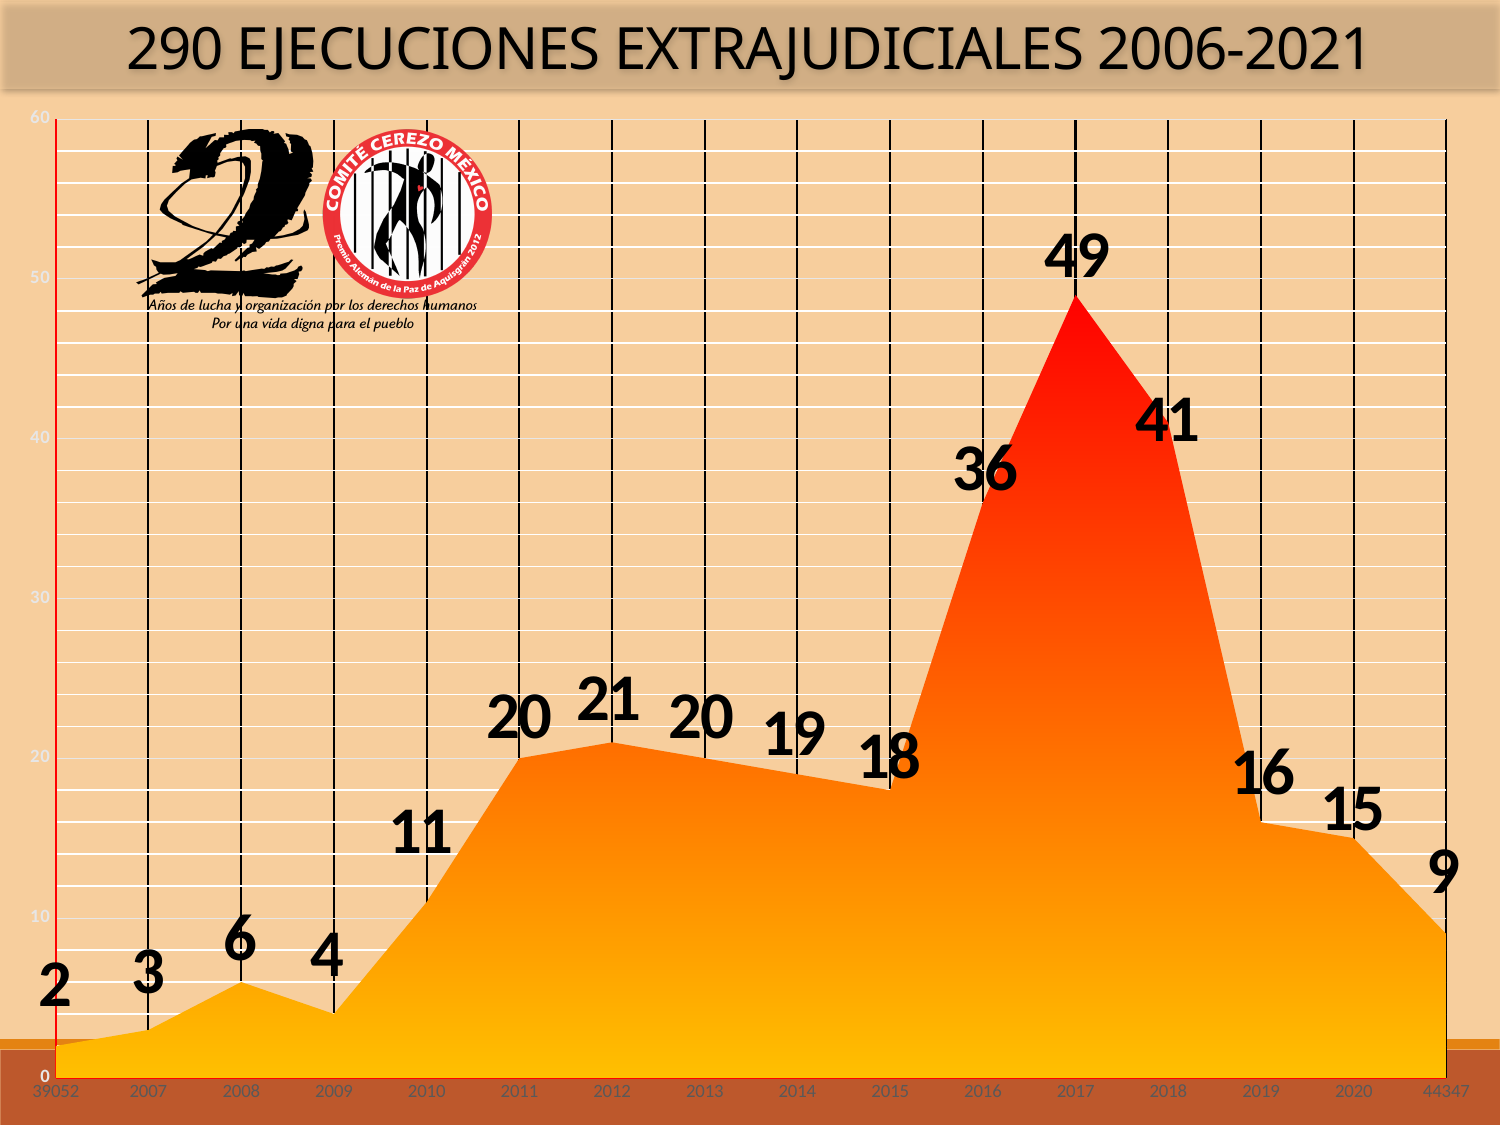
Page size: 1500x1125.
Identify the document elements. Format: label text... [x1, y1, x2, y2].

title 290 Ejecuciones extrajudiciales 2006-2021 [0, 1, 1500, 87]
chart [0, 88, 1500, 1124]
picture [117, 112, 513, 341]
